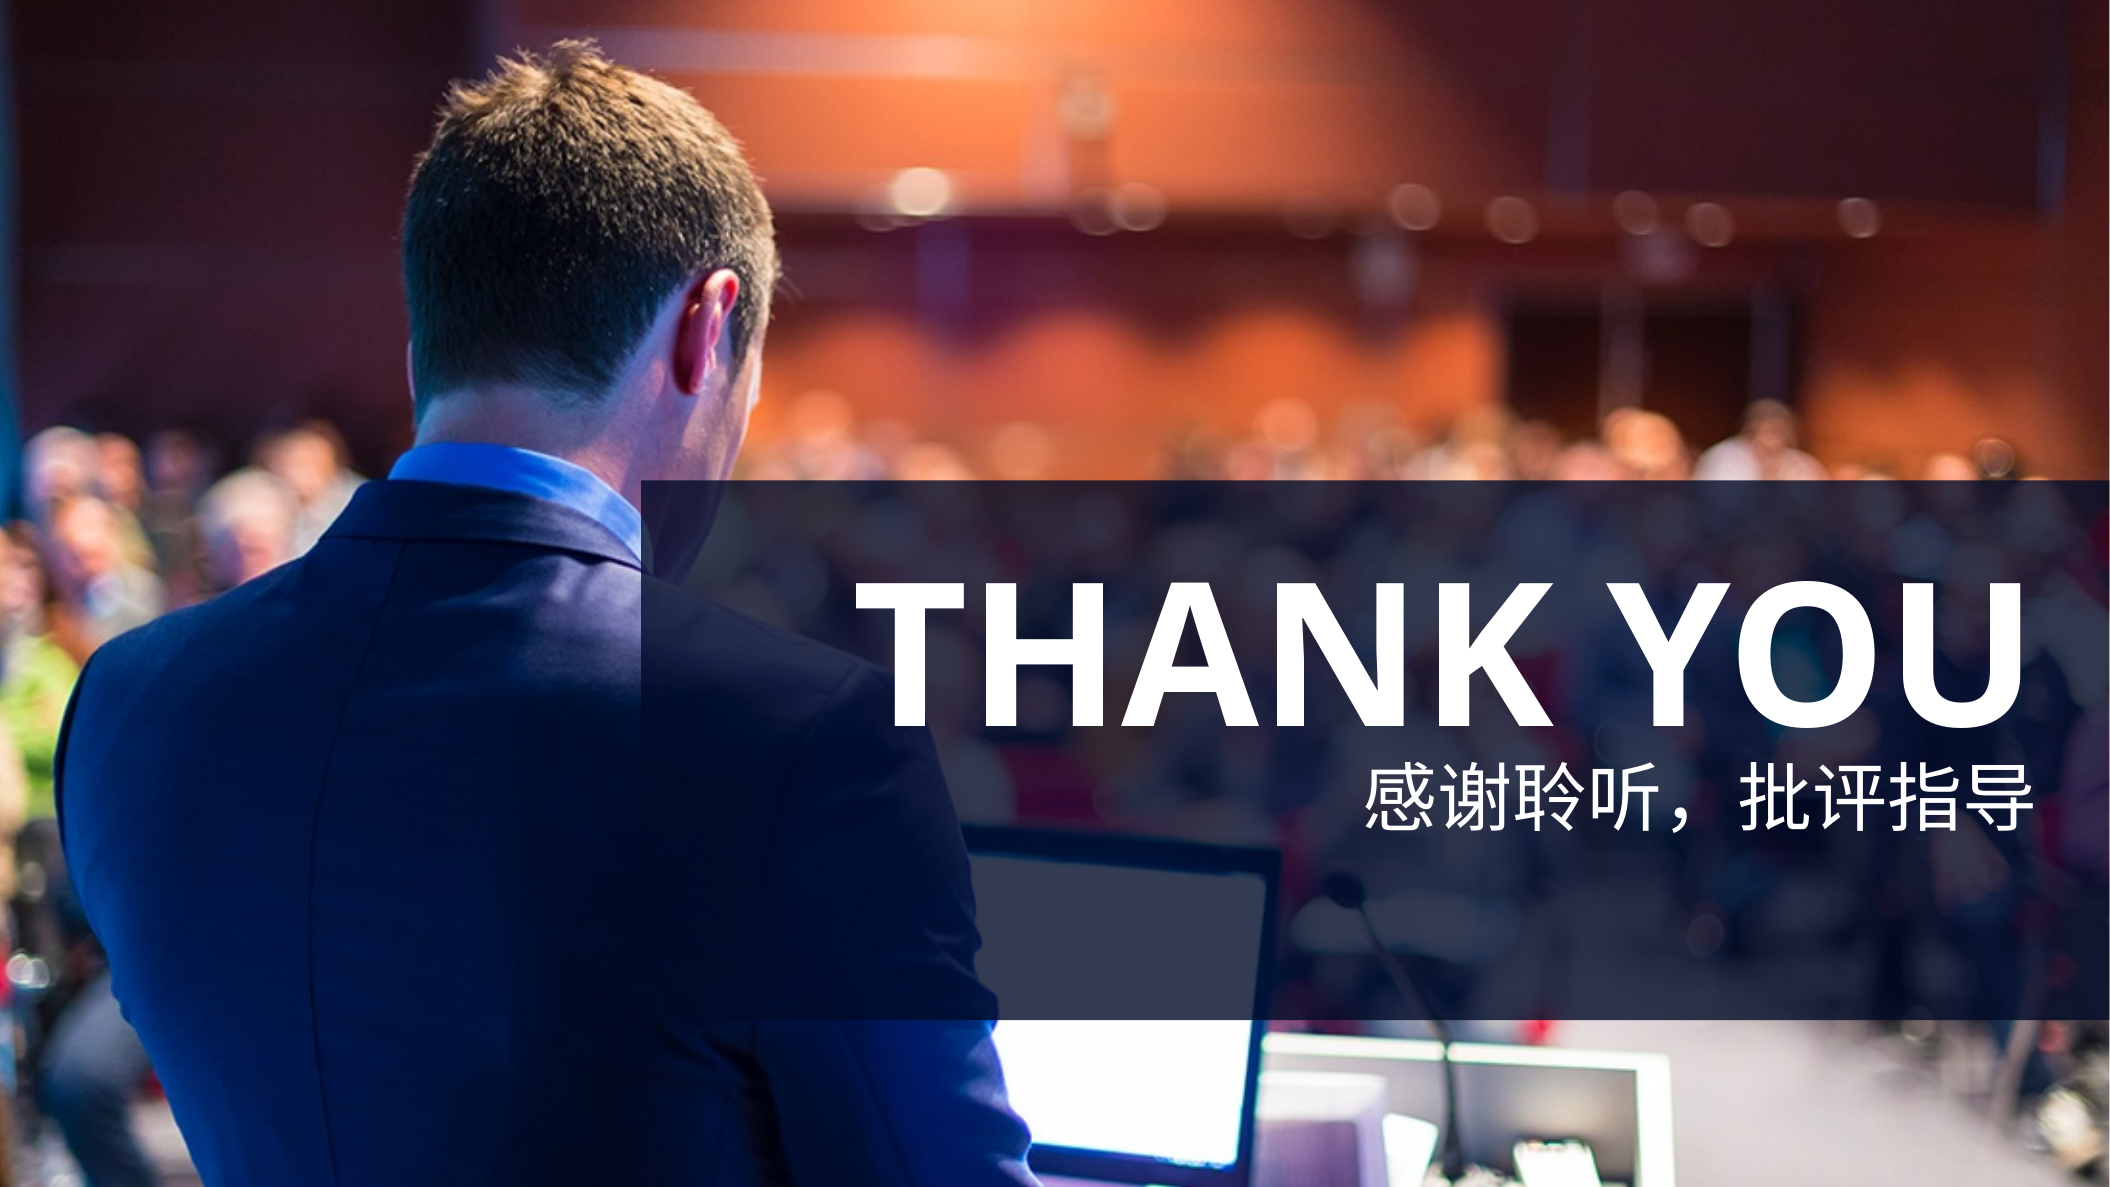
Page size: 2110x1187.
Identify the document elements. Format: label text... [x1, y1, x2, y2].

text_box [0, 0, 2110, 1187]
text_box 感谢聆听，批评指导 [896, 750, 2038, 841]
text_box Thank you [753, 526, 2038, 767]
text_box [640, 479, 2110, 1021]
